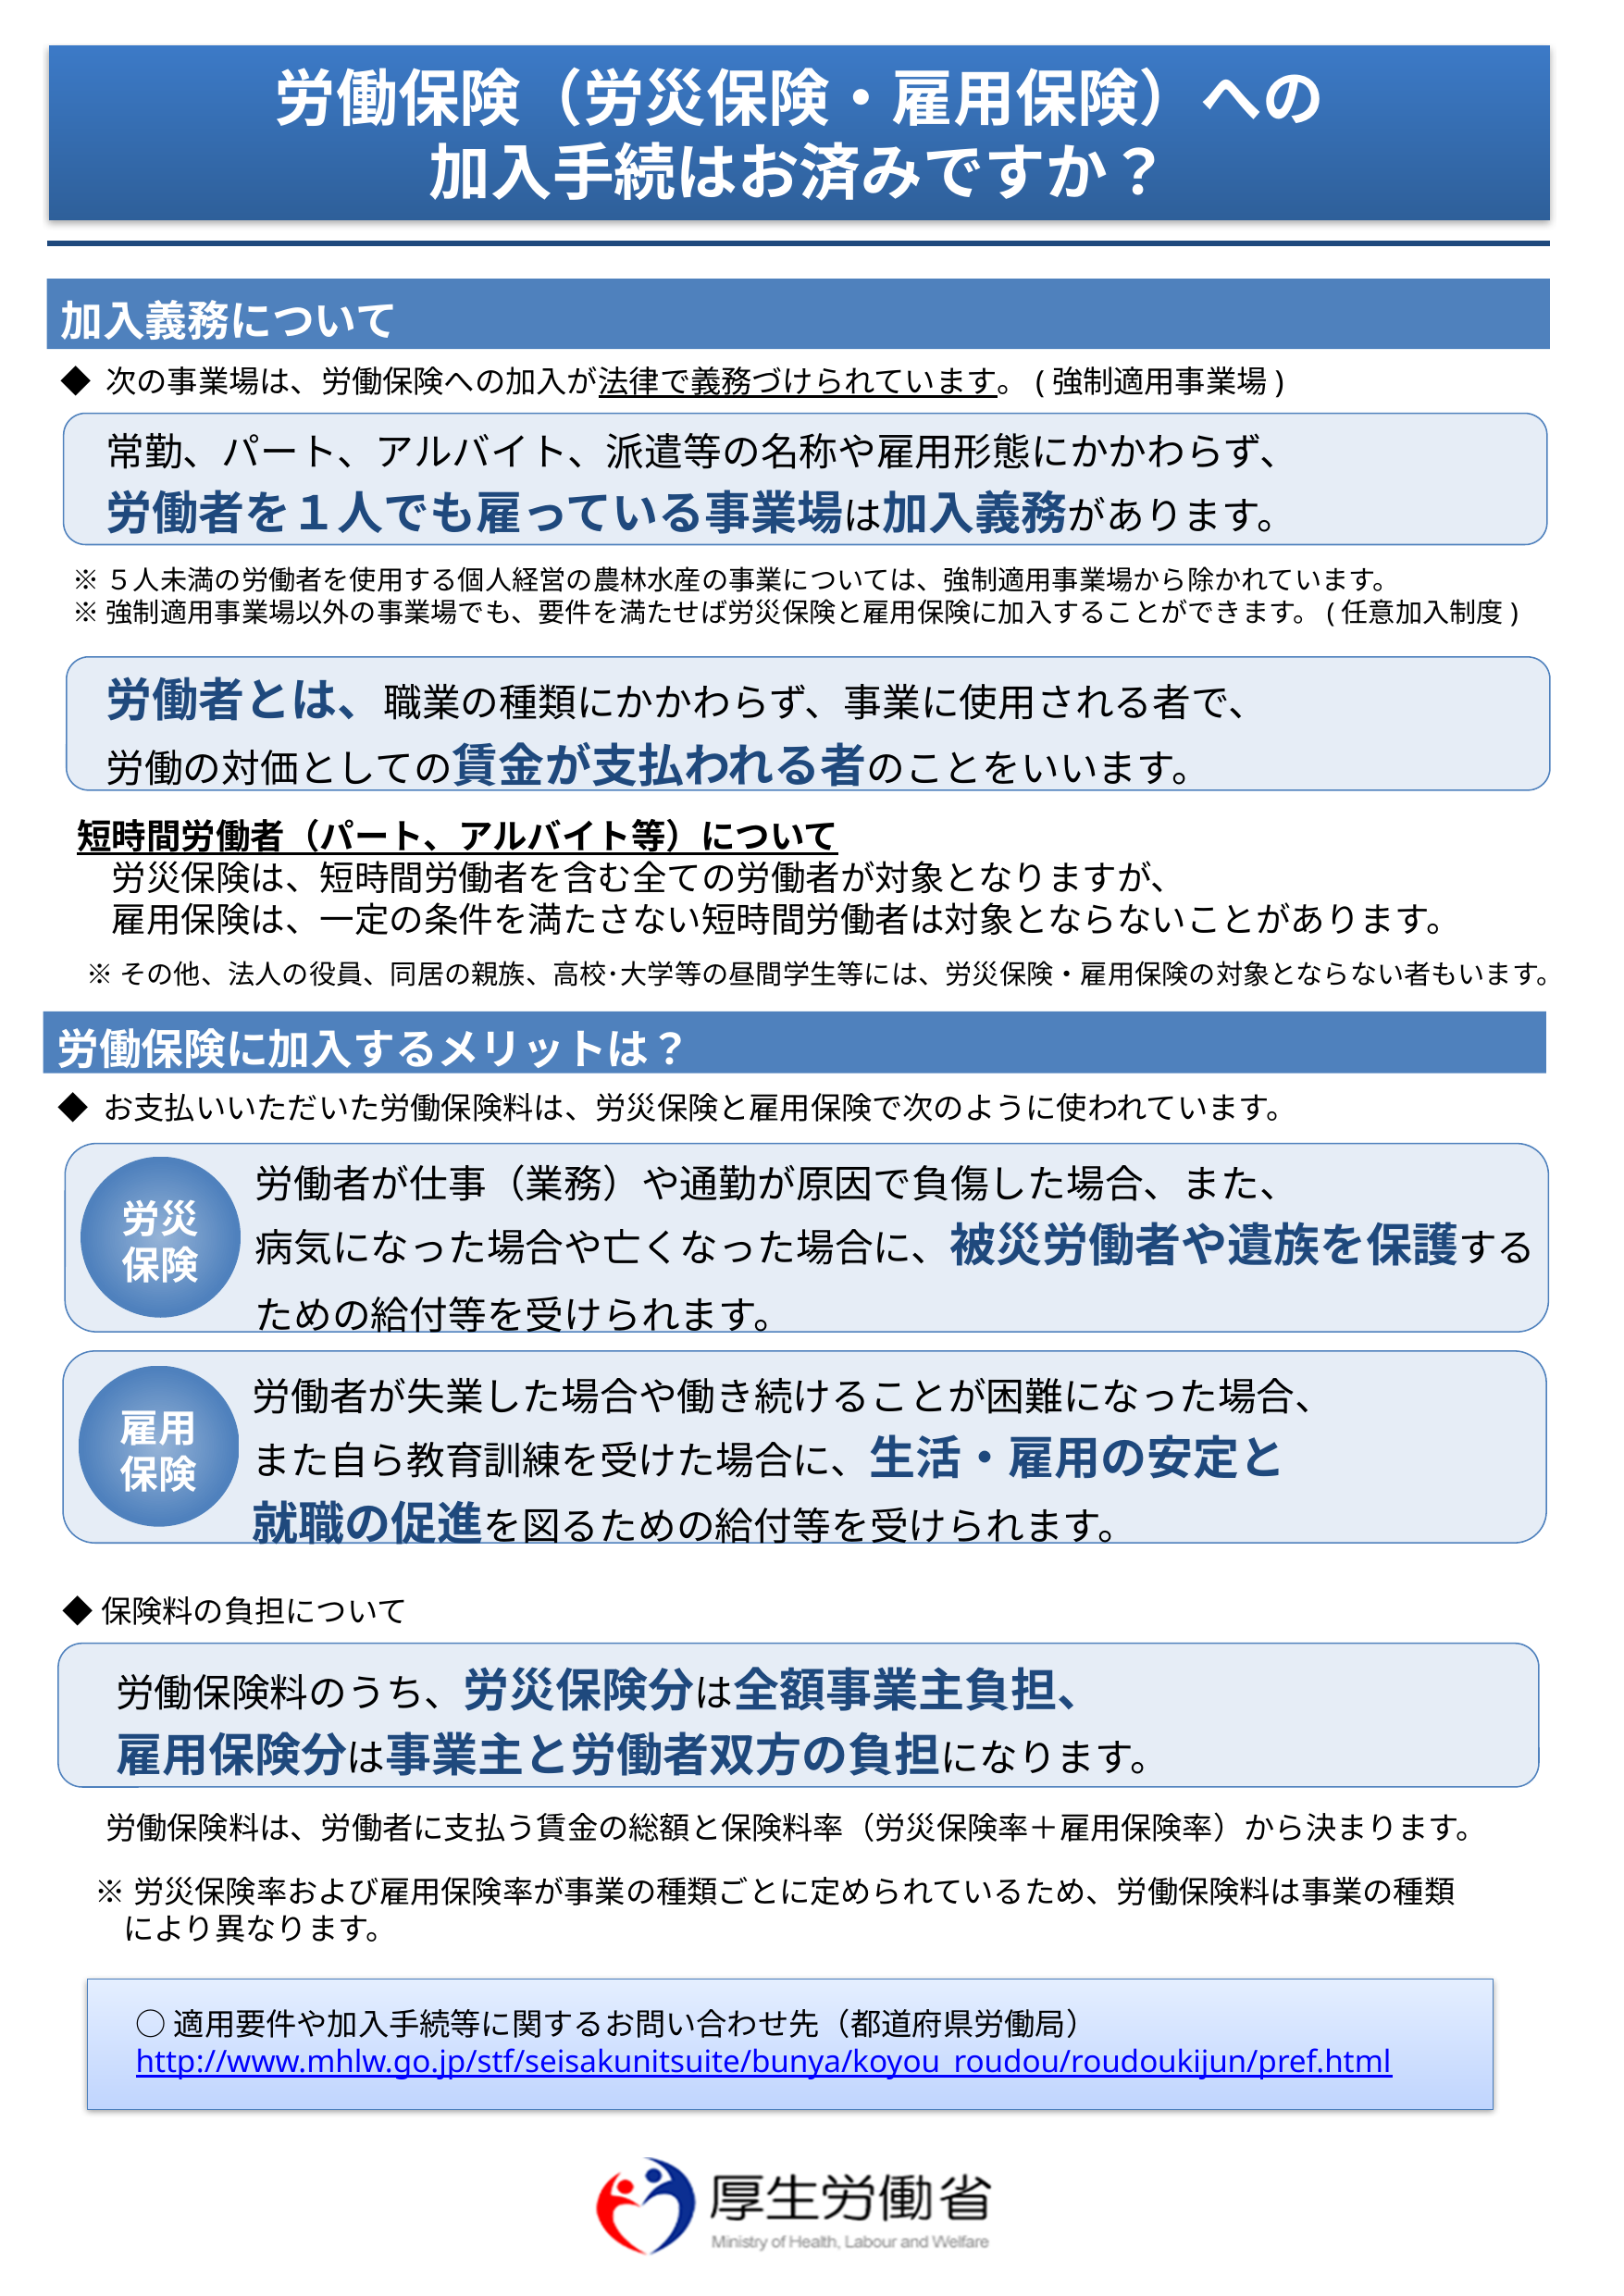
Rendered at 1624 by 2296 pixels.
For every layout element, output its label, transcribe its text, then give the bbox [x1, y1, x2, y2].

text_box 短時間労働者（パート、アルバイト等）について 労災保険は、短時間労働者を含む全ての労働者が対象となりますが、 雇用保険は、一定の条件を満たさない短時間労働者は対象とならないことがあります。 [63, 787, 1569, 956]
text_box ※その他、法人の役員、同居の親族、高校･大学等の昼間学生等には、労災保険・雇用保険の対象とならない者もいます。 [72, 949, 1624, 997]
text_box 労働保険（労災保険・雇用保険）への 加入手続はお済みですか？ [49, 45, 1550, 220]
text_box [62, 1346, 1579, 1559]
text_box [64, 654, 92, 787]
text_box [57, 1643, 1540, 1791]
text_box 労働保険に加入するメリットは？ [41, 1010, 1548, 1075]
picture [566, 2157, 1023, 2265]
text_box ◆保険料の負担について [49, 1584, 1583, 1642]
text_box ○適用要件や加入手続等に関するお問い合わせ先（都道府県労働局） http://www.mhlw.go.jp/stf/seisakunitsuite/bunya/koyou_roudou/roudoukijun/pref.html [87, 1979, 1494, 2110]
text_box ※労災保険率および雇用保険率が事業の種類ごとに定められているため、労働保険料は事業の種類 により異なります。 [81, 1865, 1593, 1953]
text_box 常勤、パート、アルバイト、派遣等の名称や雇用形態にかかわらず、 労働者を１人でも雇っている事業場は加入義務があります。 [92, 401, 1568, 556]
text_box 加入義務について [45, 277, 1552, 351]
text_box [64, 1133, 1552, 1344]
text_box ◆ お支払いいただいた労働保険料は、労災保険と雇用保険で次のように使われています。 [43, 1082, 1556, 1133]
text_box ※５人未満の労働者を使用する個人経営の農林水産の事業については、強制適用事業場から除かれています。 ※強制適用事業場以外の事業場でも、要件を満たせば労災保険と雇用保険に加入することができます。(任意加入制度) [58, 555, 1550, 635]
text_box [61, 417, 92, 547]
text_box 労働者とは、職業の種類にかかわらず、事業に使用される者で、 労働の対価としての賃金が支払われる者のことをいいます。 [92, 653, 1568, 787]
text_box ◆ 次の事業場は、労働保険への加入が法律で義務づけられています。(強制適用事業場) [47, 354, 1559, 417]
text_box 労働保険料は、労働者に支払う賃金の総額と保険料率（労災保険率＋雇用保険率）から決まります。 [92, 1801, 1624, 1858]
